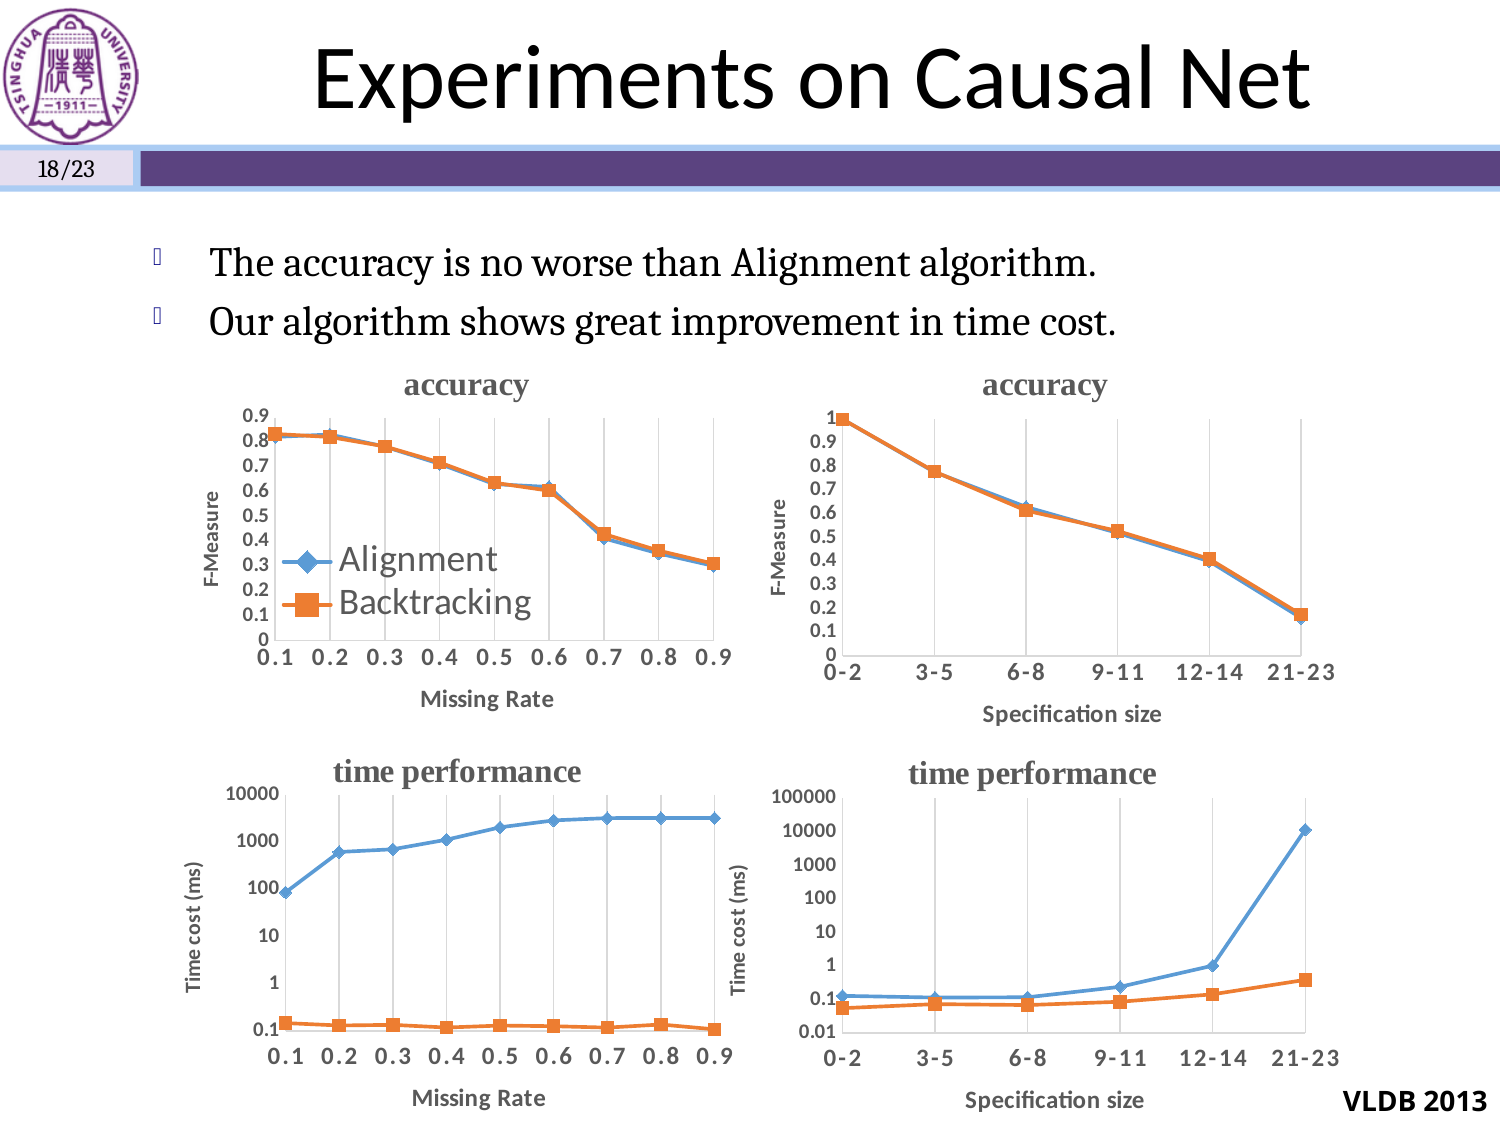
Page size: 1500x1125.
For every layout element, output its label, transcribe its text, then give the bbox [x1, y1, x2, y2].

text_box VLDB 2013 [1357, 1075, 1500, 1125]
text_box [153, 272, 1357, 1125]
picture [0, 5, 139, 145]
slide_number 18/23 [0, 145, 133, 192]
title Experiments on Causal Net [138, 4, 1489, 140]
list The accuracy is no worse than Alignment algorithm. Our algorithm shows great improvement in time cost. [138, 227, 1416, 970]
